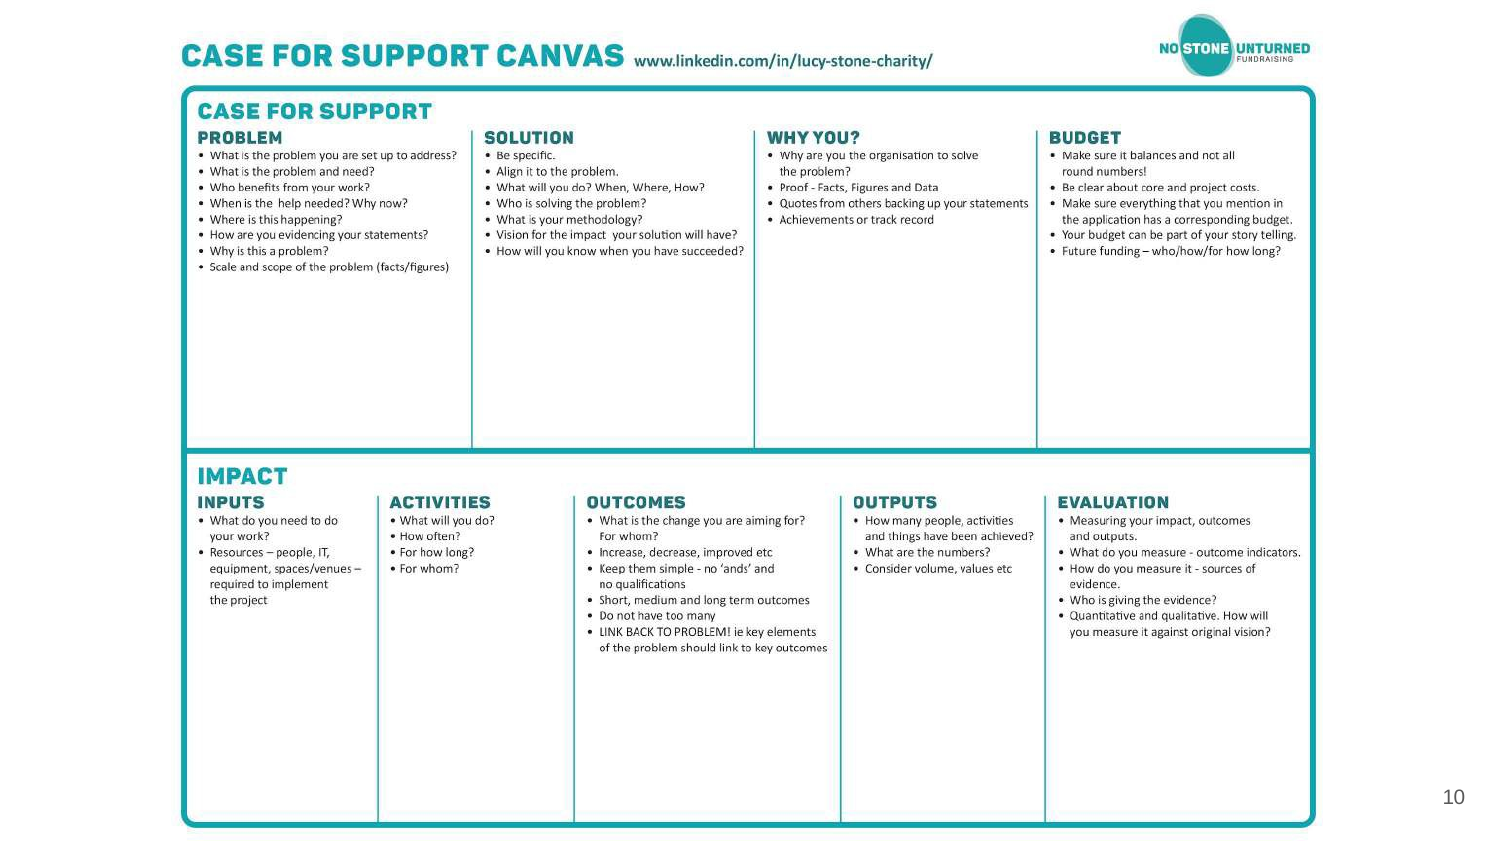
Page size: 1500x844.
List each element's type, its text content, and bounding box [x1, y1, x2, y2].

slide_number 10 [1436, 783, 1475, 844]
picture [170, 0, 1324, 841]
